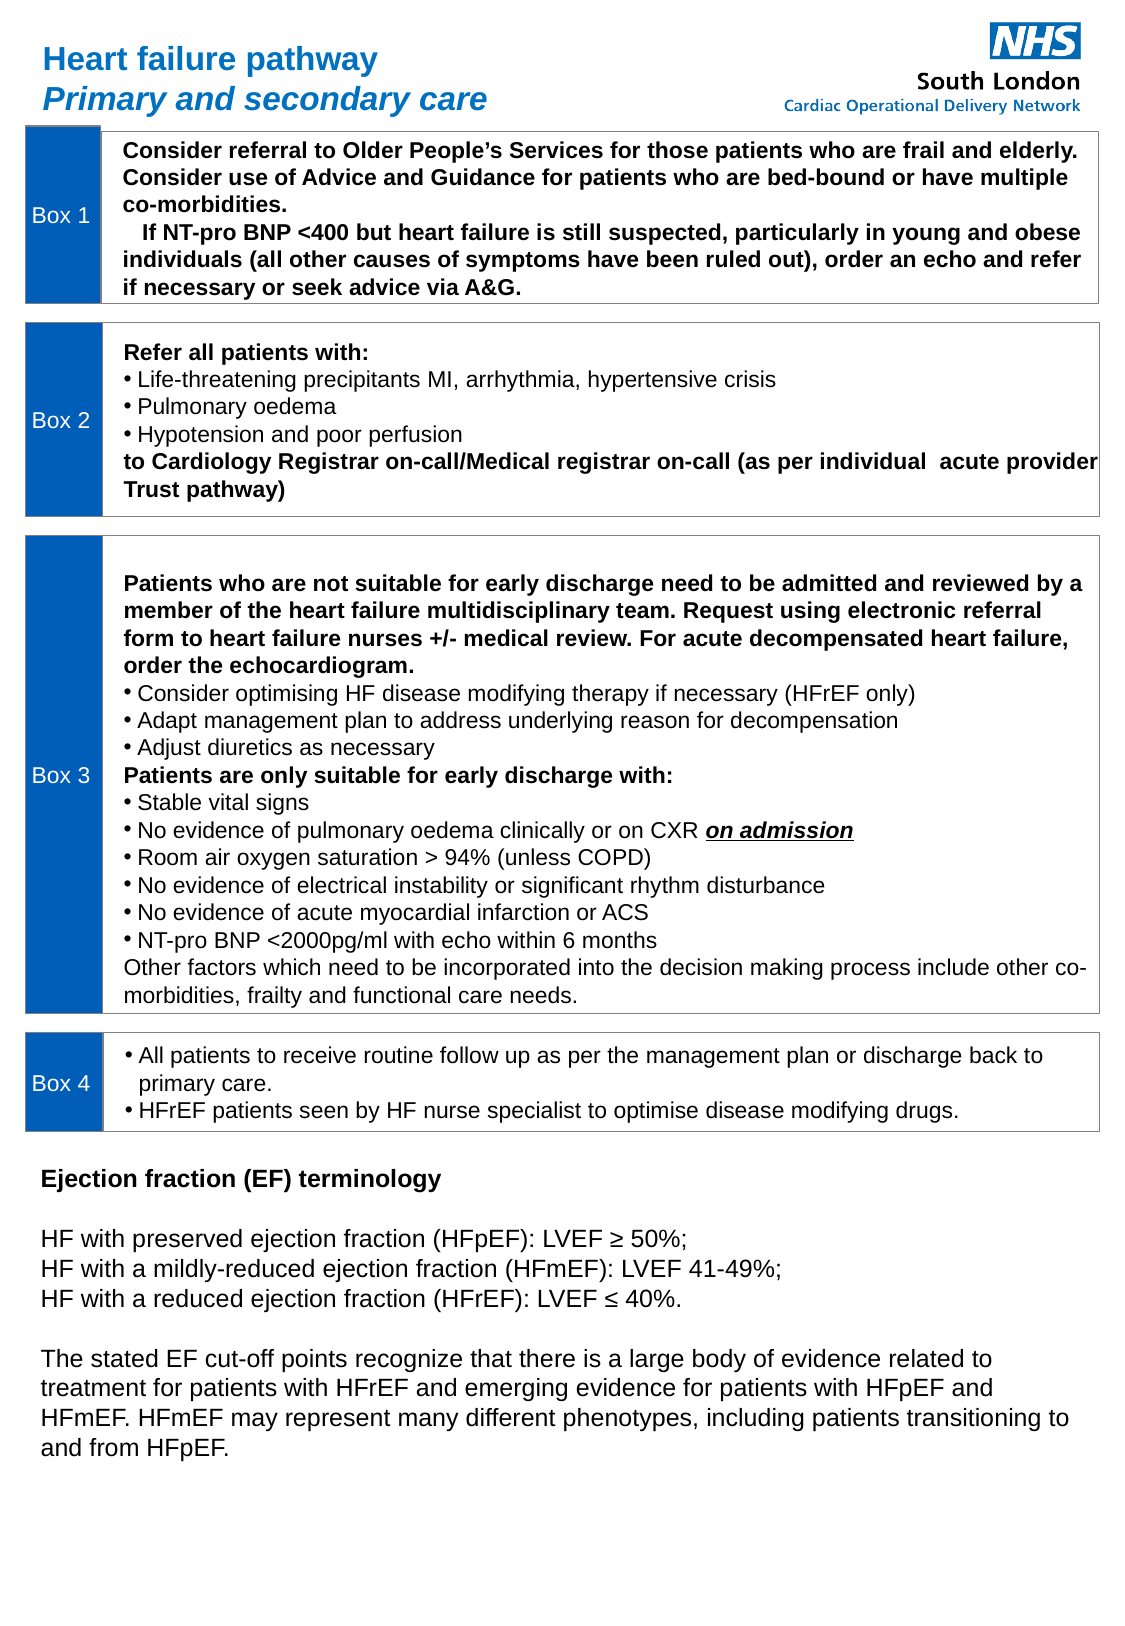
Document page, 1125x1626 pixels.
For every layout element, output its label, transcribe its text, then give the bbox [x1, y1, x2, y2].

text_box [25, 322, 1101, 517]
text_box Box 1 [24, 124, 102, 306]
text_box Heart failure pathway Primary and secondary care [42, 30, 740, 125]
text_box Consider referral to Older People’s Services for those patients who are frail and elderly. Consider use of Advice and Guidance for patients who are bed-bound or have multiple co-morbidities. If NT-pro BNP <400 but heart failure is still suspected, particularly in young and obese individuals (all other causes of symptoms have been ruled out), order an echo and refer if necessary or seek advice via A&G. [100, 129, 1101, 306]
text_box Ejection fraction (EF) terminology HF with preserved ejection fraction (HFpEF): LVEF ≥ 50%; HF with a mildly-reduced ejection fraction (HFmEF): LVEF 41-49%; HF with a reduced ejection fraction (HFrEF): LVEF ≤ 40%. The stated EF cut-off points recognize that there is a large body of evidence related to treatment for patients with HFrEF and emerging evidence for patients with HFpEF and HFmEF. HFmEF may represent many different phenotypes, including patients transitioning to and from HFpEF. [25, 1155, 1099, 1470]
picture [783, 22, 1082, 116]
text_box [25, 1031, 1101, 1133]
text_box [25, 534, 1101, 1014]
